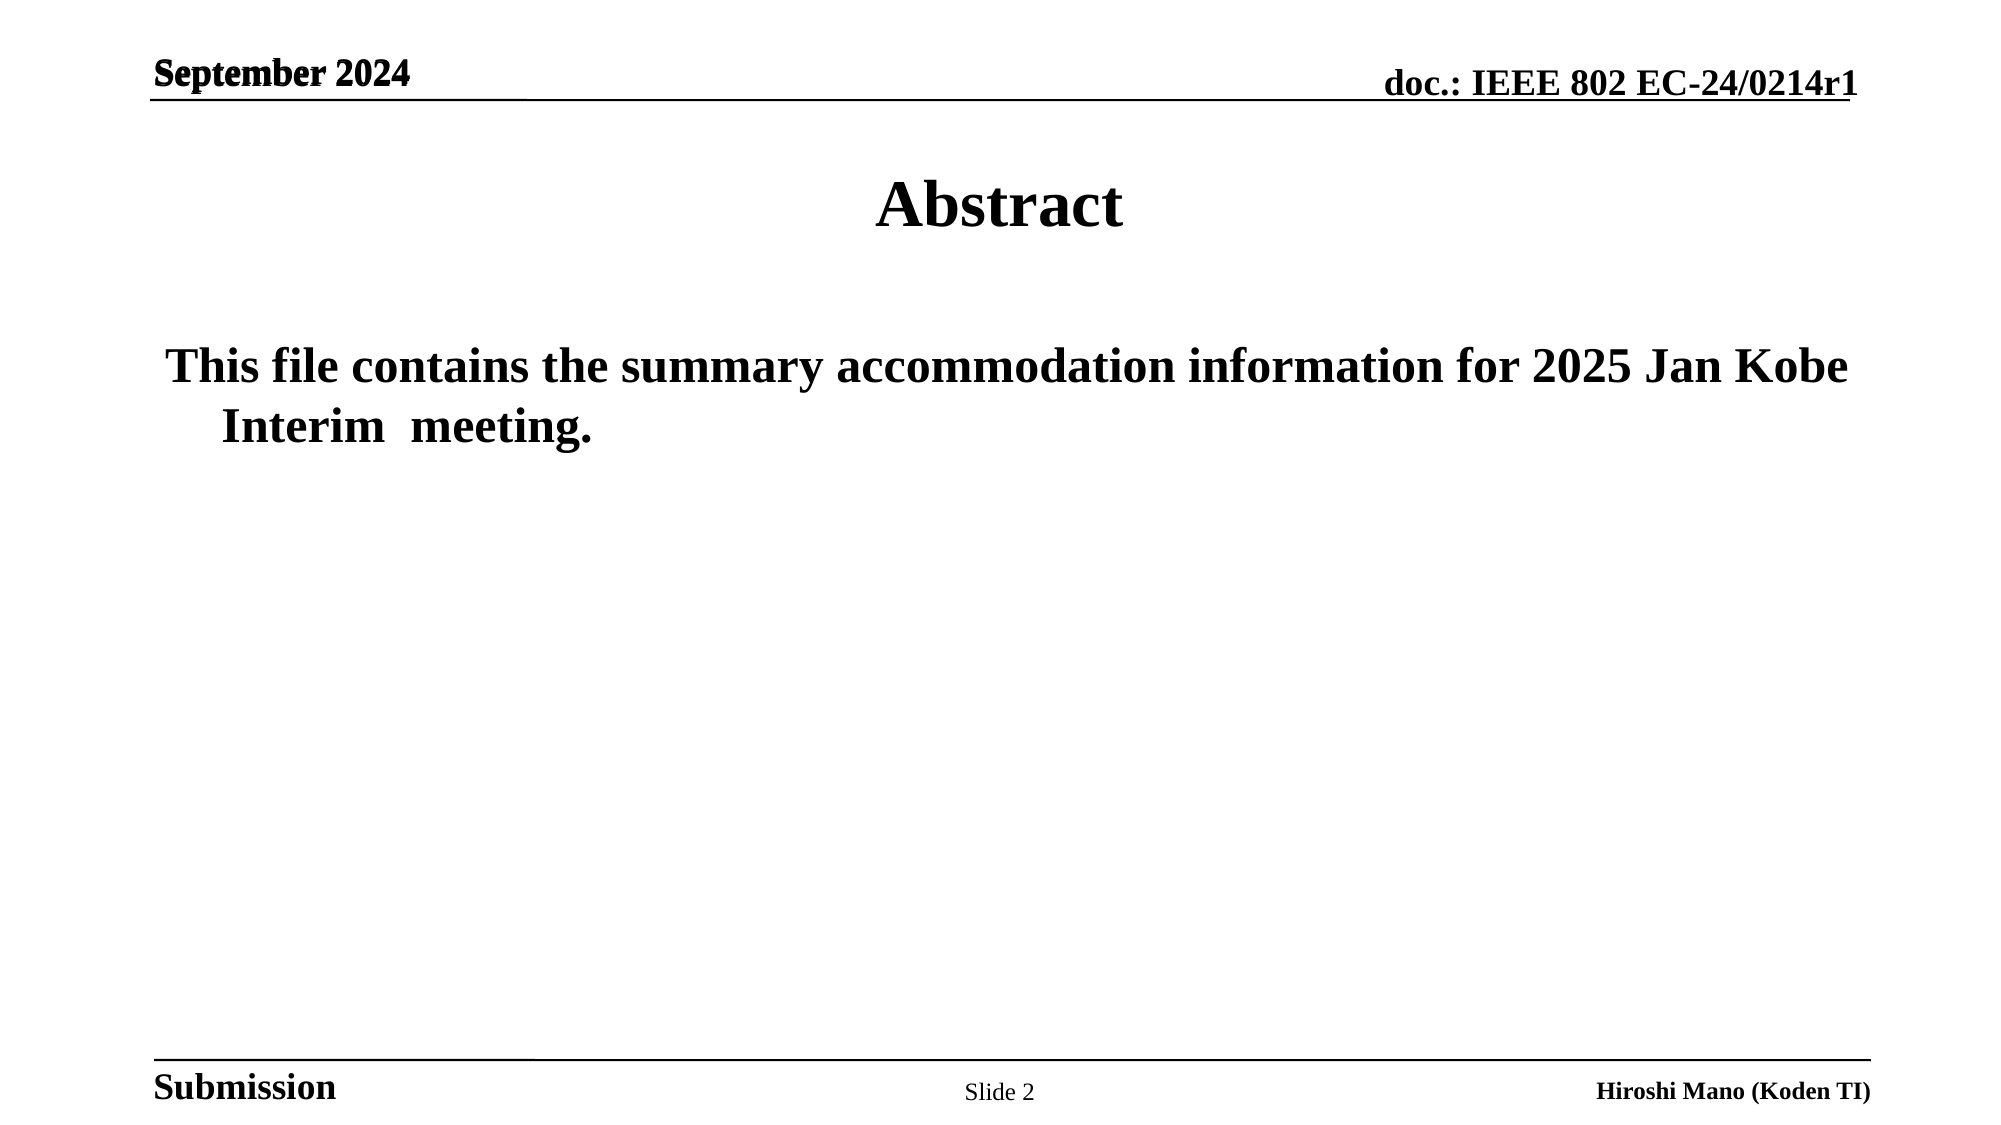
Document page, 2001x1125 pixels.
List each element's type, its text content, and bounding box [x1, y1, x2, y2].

title Abstract [149, 112, 1850, 288]
footer Hiroshi Mano (Koden TI) [1174, 1074, 1872, 1105]
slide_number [153, 48, 564, 94]
slide_number Slide 2 [943, 1075, 1057, 1118]
list This file contains the summary accommodation information for 2025 Jan Kobe Interim meeting. [149, 324, 1926, 1000]
